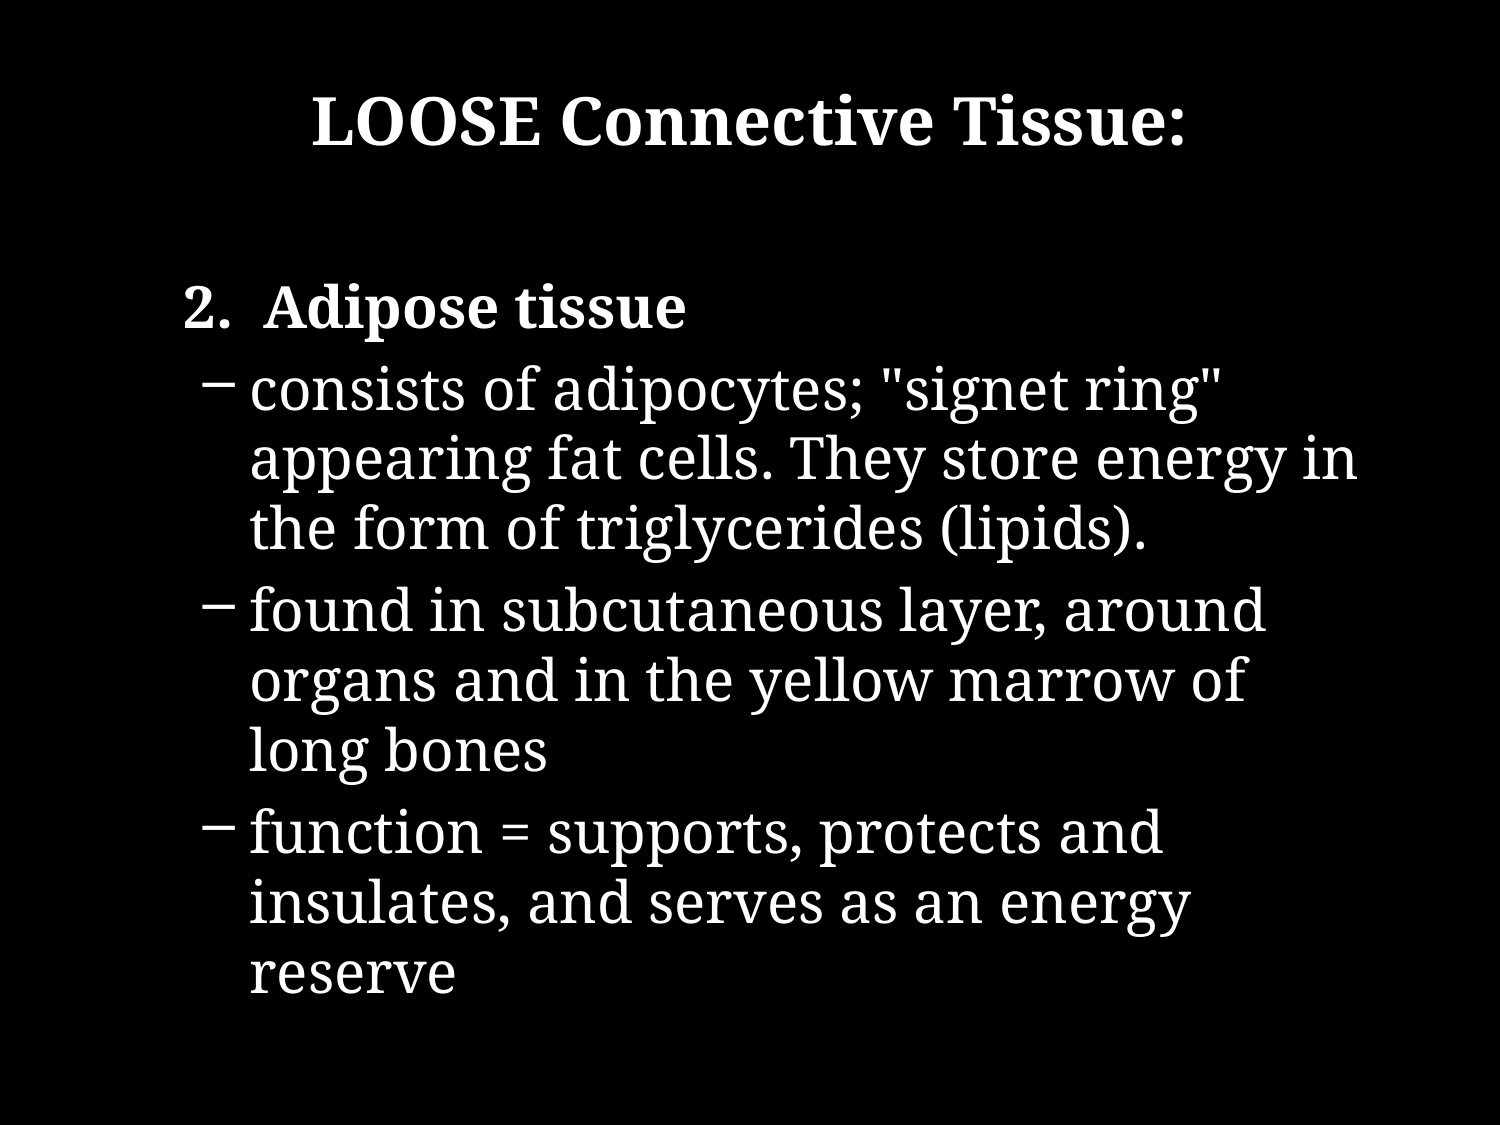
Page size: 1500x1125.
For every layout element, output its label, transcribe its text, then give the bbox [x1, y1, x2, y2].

title LOOSE Connective Tissue: [112, 49, 1388, 188]
list 2. Adipose tissue consists of adipocytes; "signet ring" appearing fat cells. They store energy in the form of triglycerides (lipids). found in subcutaneous layer, around organs and in the yellow marrow of long bones function = supports, protects and insulates, and serves as an energy reserve [112, 262, 1388, 1038]
